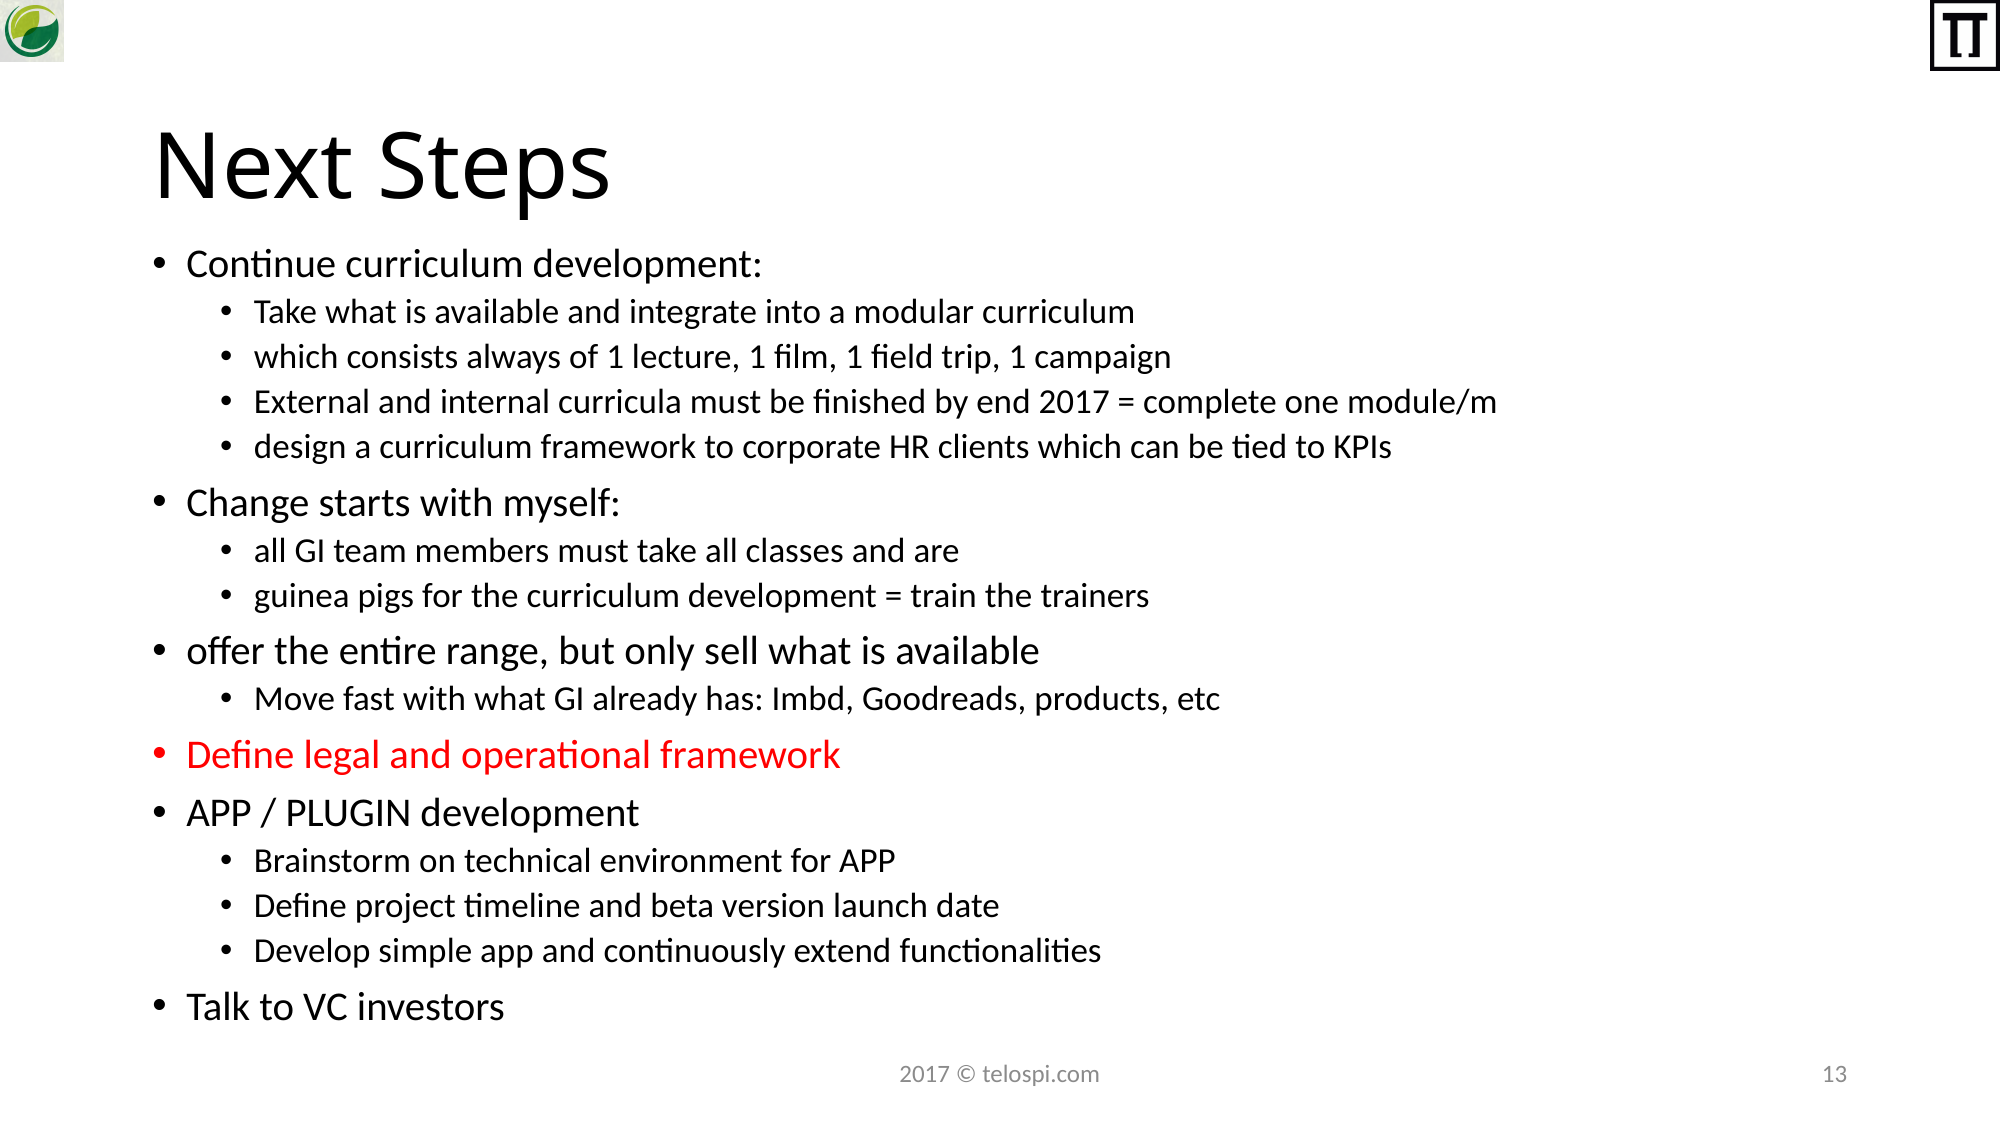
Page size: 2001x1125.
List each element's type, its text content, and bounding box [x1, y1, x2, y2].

footer 2017 © telospi.com [662, 1042, 1338, 1103]
list Continue curriculum development: Take what is available and integrate into a modular curriculum which consists always of 1 lecture, 1 film, 1 field trip, 1 campaign External and internal curricula must be finished by end 2017 = complete one module/m design a curriculum framework to corporate HR clients which can be tied to KPIs Change starts with myself: all GI team members must take all classes and are guinea pigs for the curriculum development = train the trainers offer the entire range, but only sell what is available Move fast with what GI already has: Imbd, Goodreads, products, etc Define legal and operational framework APP / PLUGIN development Brainstorm on technical environment for APP Define project timeline and beta version launch date Develop simple app and continuously extend functionalities Talk to VC investors [137, 234, 1953, 1043]
title Next Steps [137, 59, 1863, 234]
slide_number 13 [1412, 1042, 1863, 1103]
picture [0, 0, 64, 62]
picture [1930, 0, 2000, 71]
